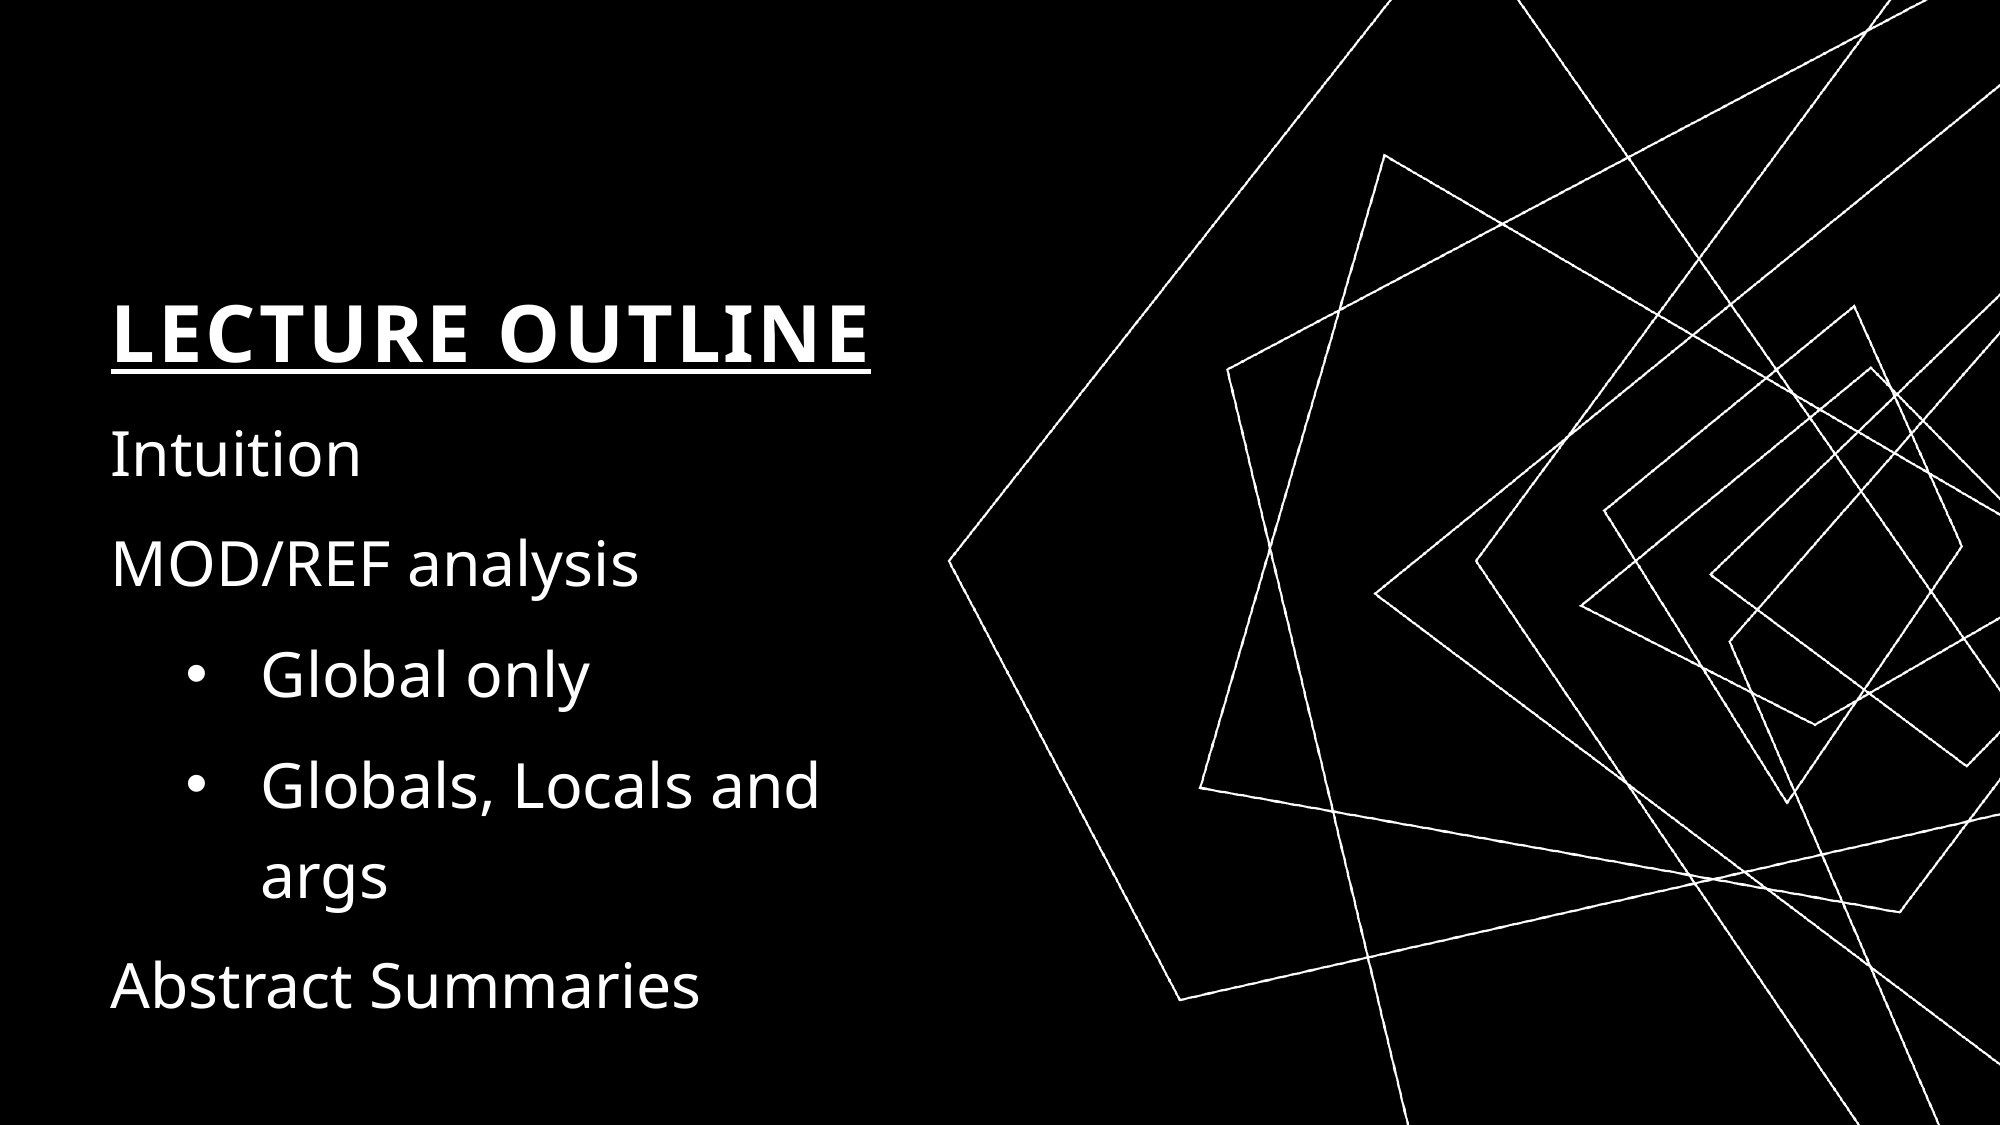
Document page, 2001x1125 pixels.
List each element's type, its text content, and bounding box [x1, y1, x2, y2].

picture [900, 0, 2000, 1125]
title Lecture Outline [95, 169, 932, 388]
list Intuition MOD/REF analysis Global only Globals, Locals and args Abstract Summaries [95, 391, 958, 961]
